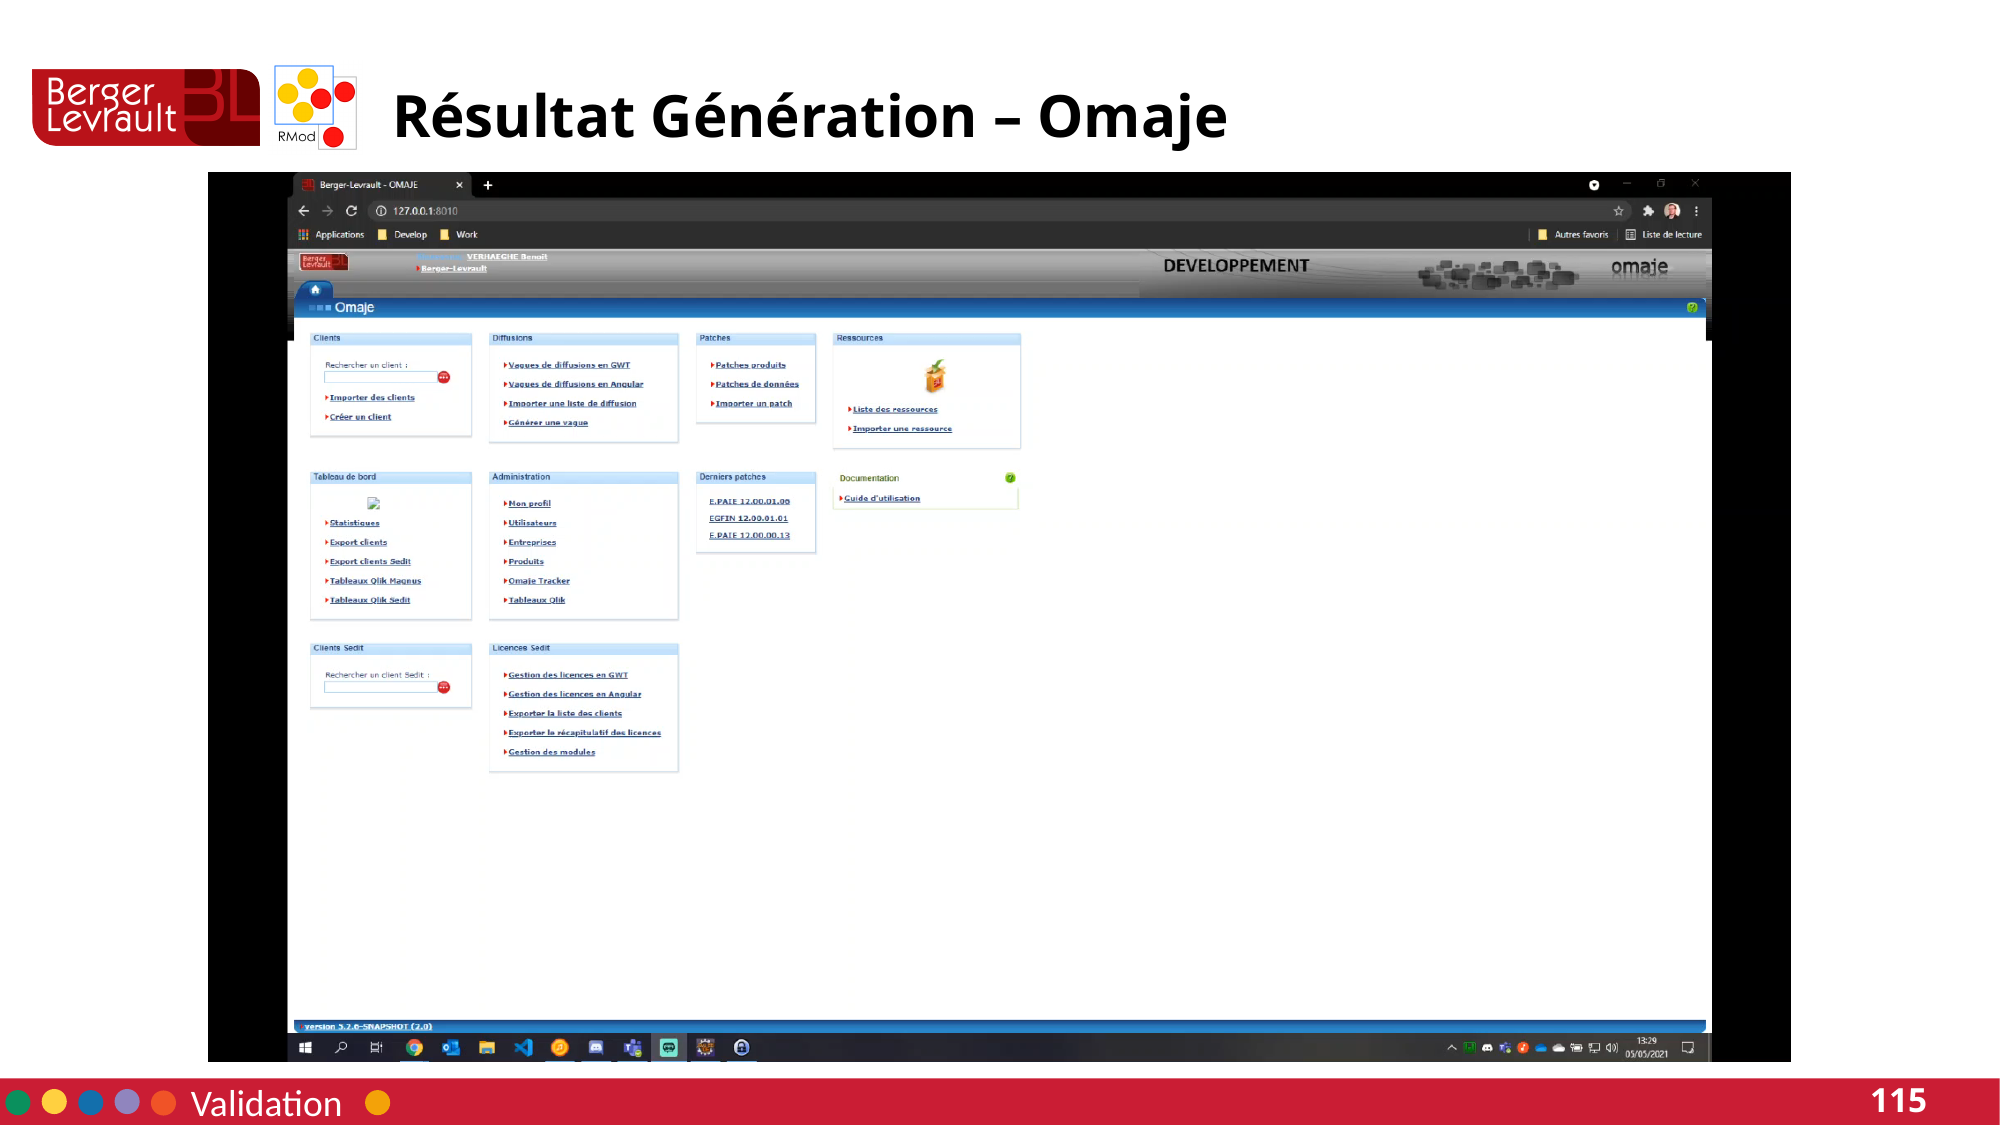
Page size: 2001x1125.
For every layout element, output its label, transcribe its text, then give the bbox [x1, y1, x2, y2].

text_box [77, 1089, 105, 1117]
picture [268, 60, 363, 155]
text_box [149, 1089, 175, 1117]
text_box [4, 1089, 32, 1117]
text_box [41, 1088, 67, 1115]
text_box Validation [175, 1071, 367, 1125]
picture [32, 69, 260, 146]
title Résultat Génération – Omaje [377, 79, 1906, 183]
slide_number 115 [1832, 1078, 1965, 1125]
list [208, 171, 1792, 1063]
text_box [367, 1089, 392, 1117]
text_box [113, 1087, 141, 1116]
